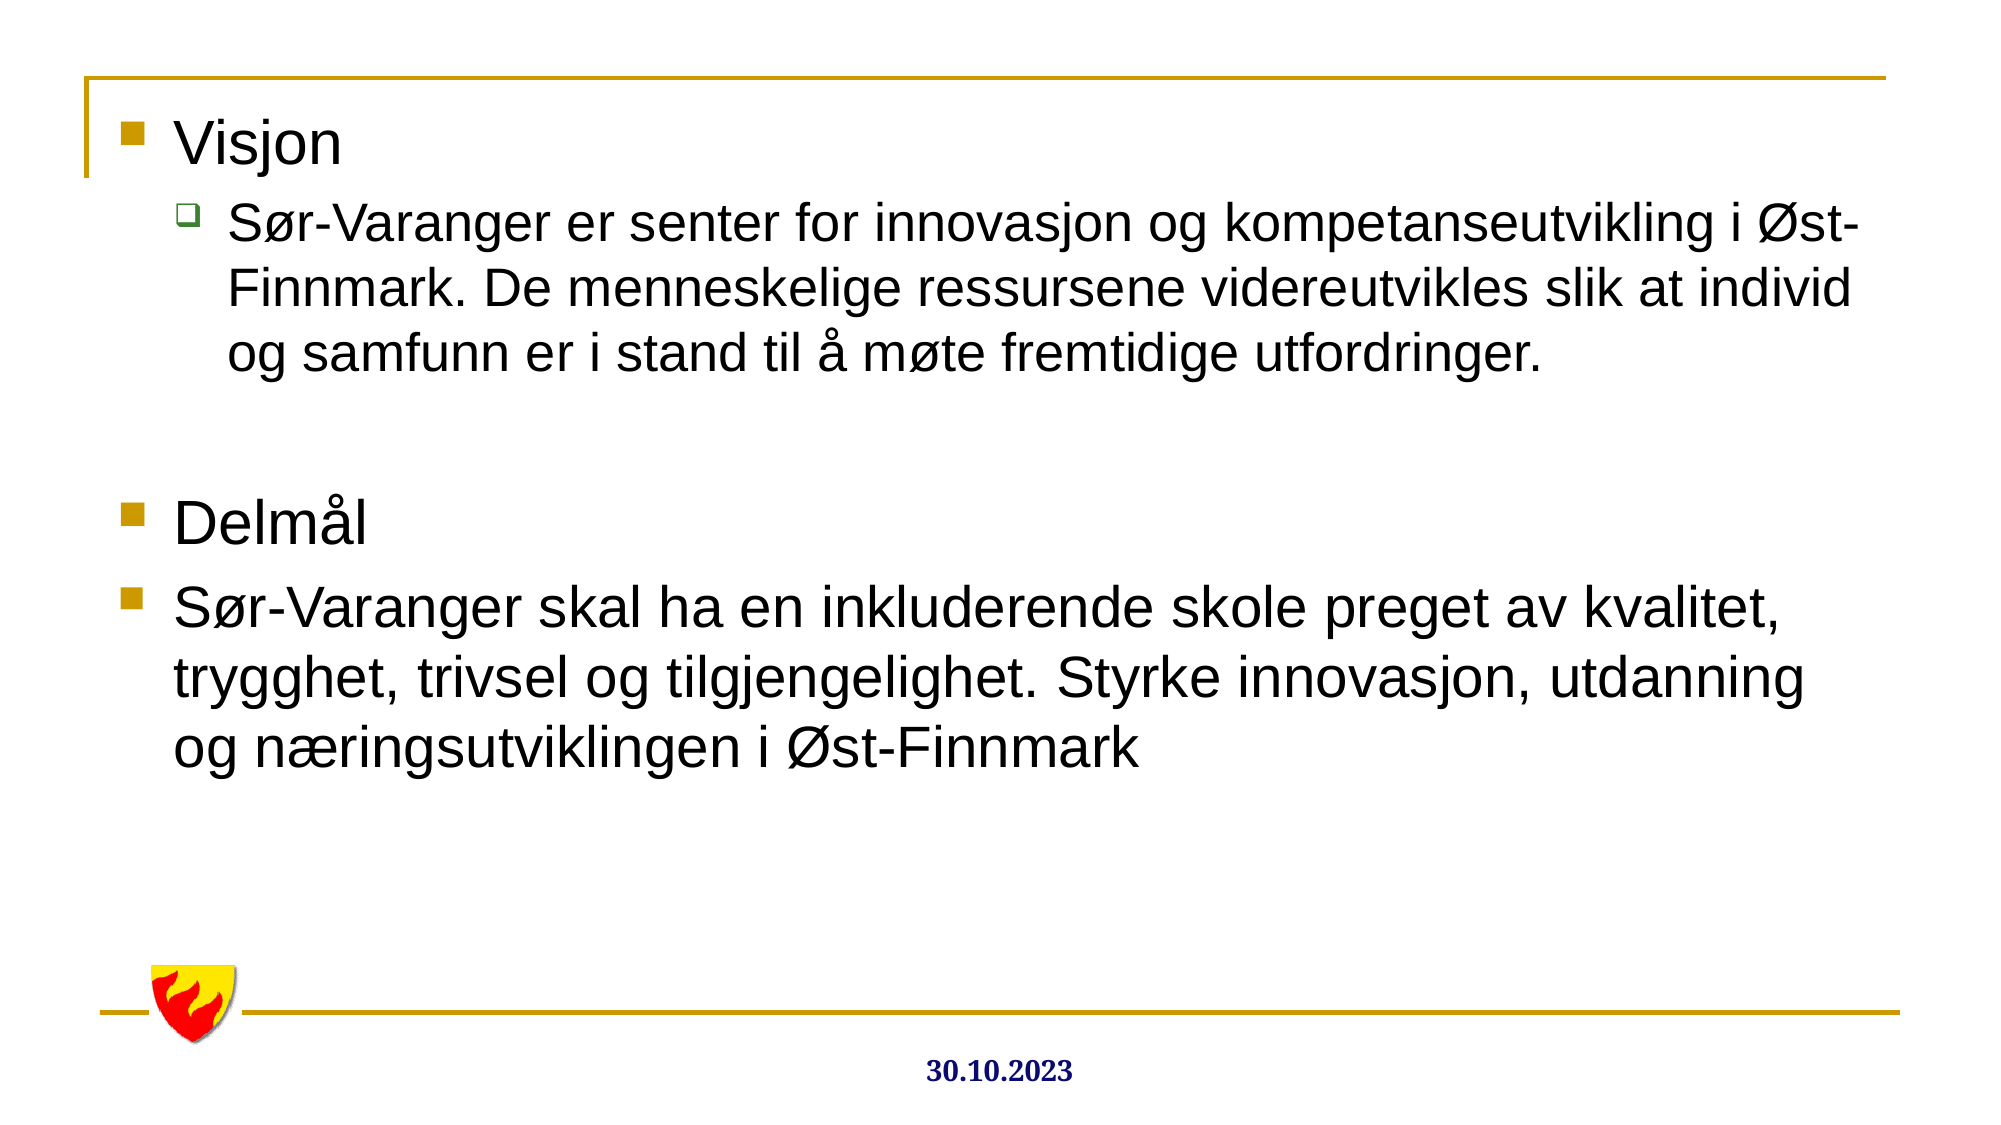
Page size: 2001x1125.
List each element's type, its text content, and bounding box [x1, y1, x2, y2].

picture [149, 976, 242, 1047]
list Visjon Sør-Varanger er senter for innovasjon og kompetanseutvikling i Øst-Finnmark. De menneskelige ressursene videreutvikles slik at individ og samfunn er i stand til å møte fremtidige utfordringer. Delmål Sør-Varanger skal ha en inkluderende skole preget av kvalitet, trygghet, trivsel og tilgjengelighet. Styrke innovasjon, utdanning og næringsutviklingen i Øst-Finnmark [102, 93, 1903, 976]
footer 30.10.2023 [683, 1024, 1317, 1101]
